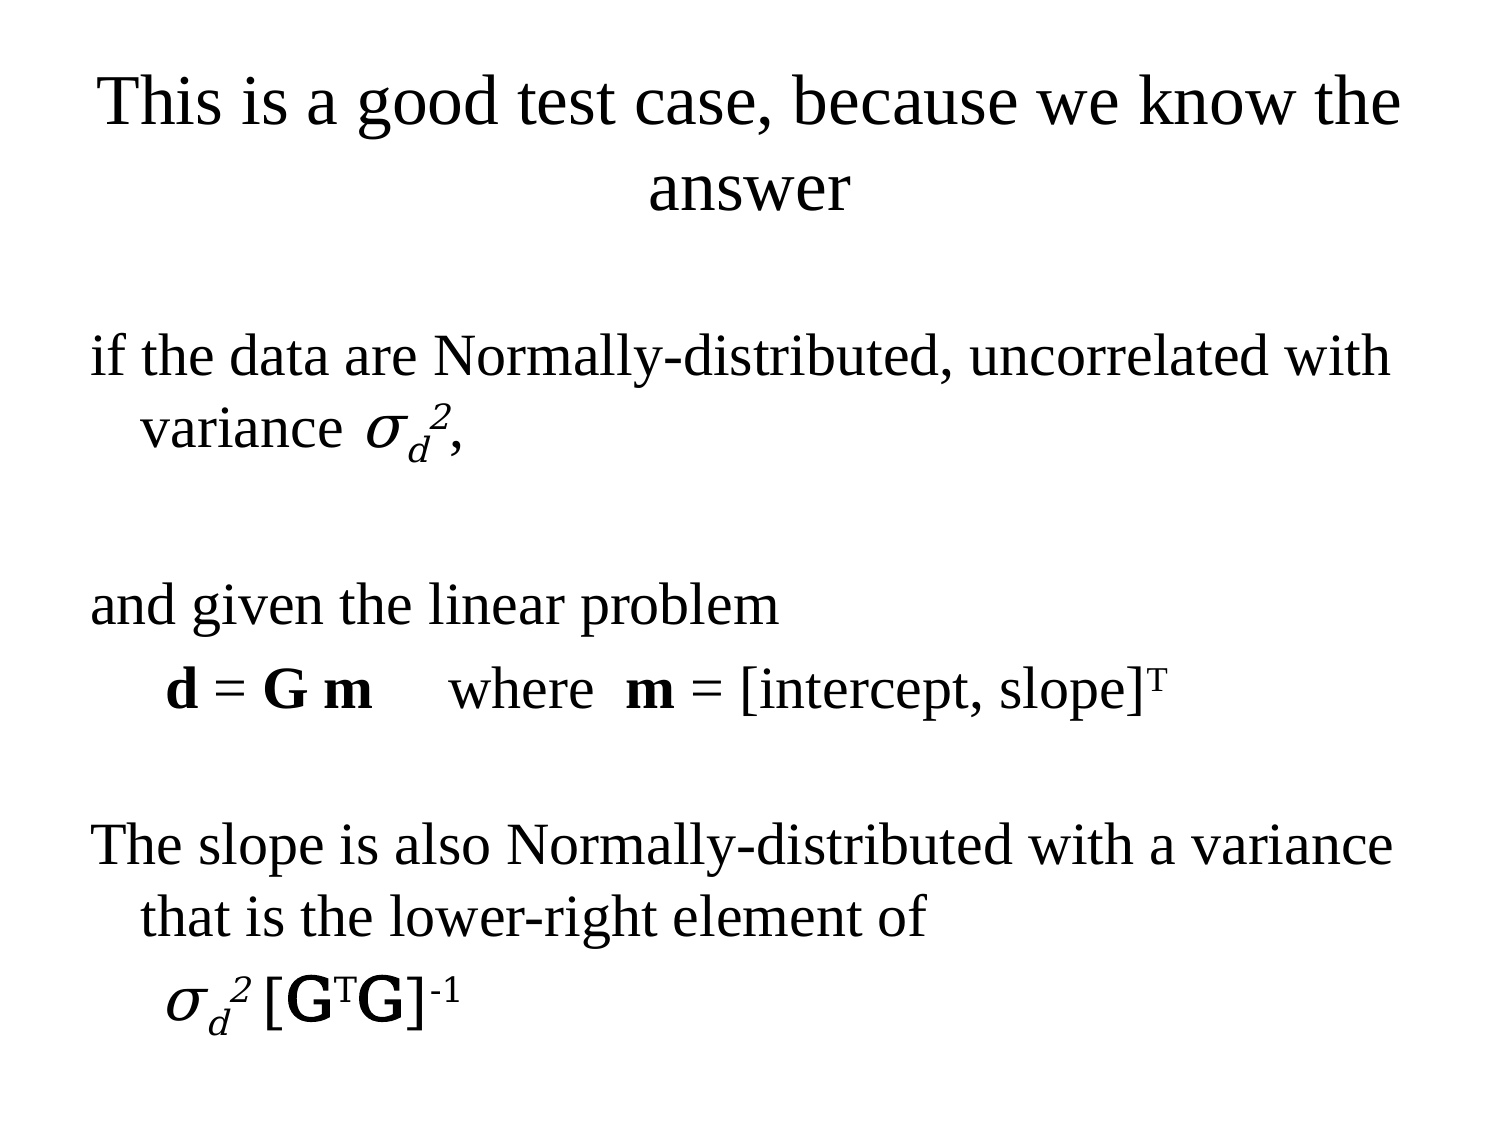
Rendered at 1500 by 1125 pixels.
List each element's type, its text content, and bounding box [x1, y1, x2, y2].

list if the data are Normally-distributed, uncorrelated with variance σd2, and given the linear problem d = G m where m = [intercept, slope]T The slope is also Normally-distributed with a variance that is the lower-right element of σd2 [GTG]-1 [75, 307, 1425, 1050]
title This is a good test case, because we know the answer [75, 45, 1425, 233]
